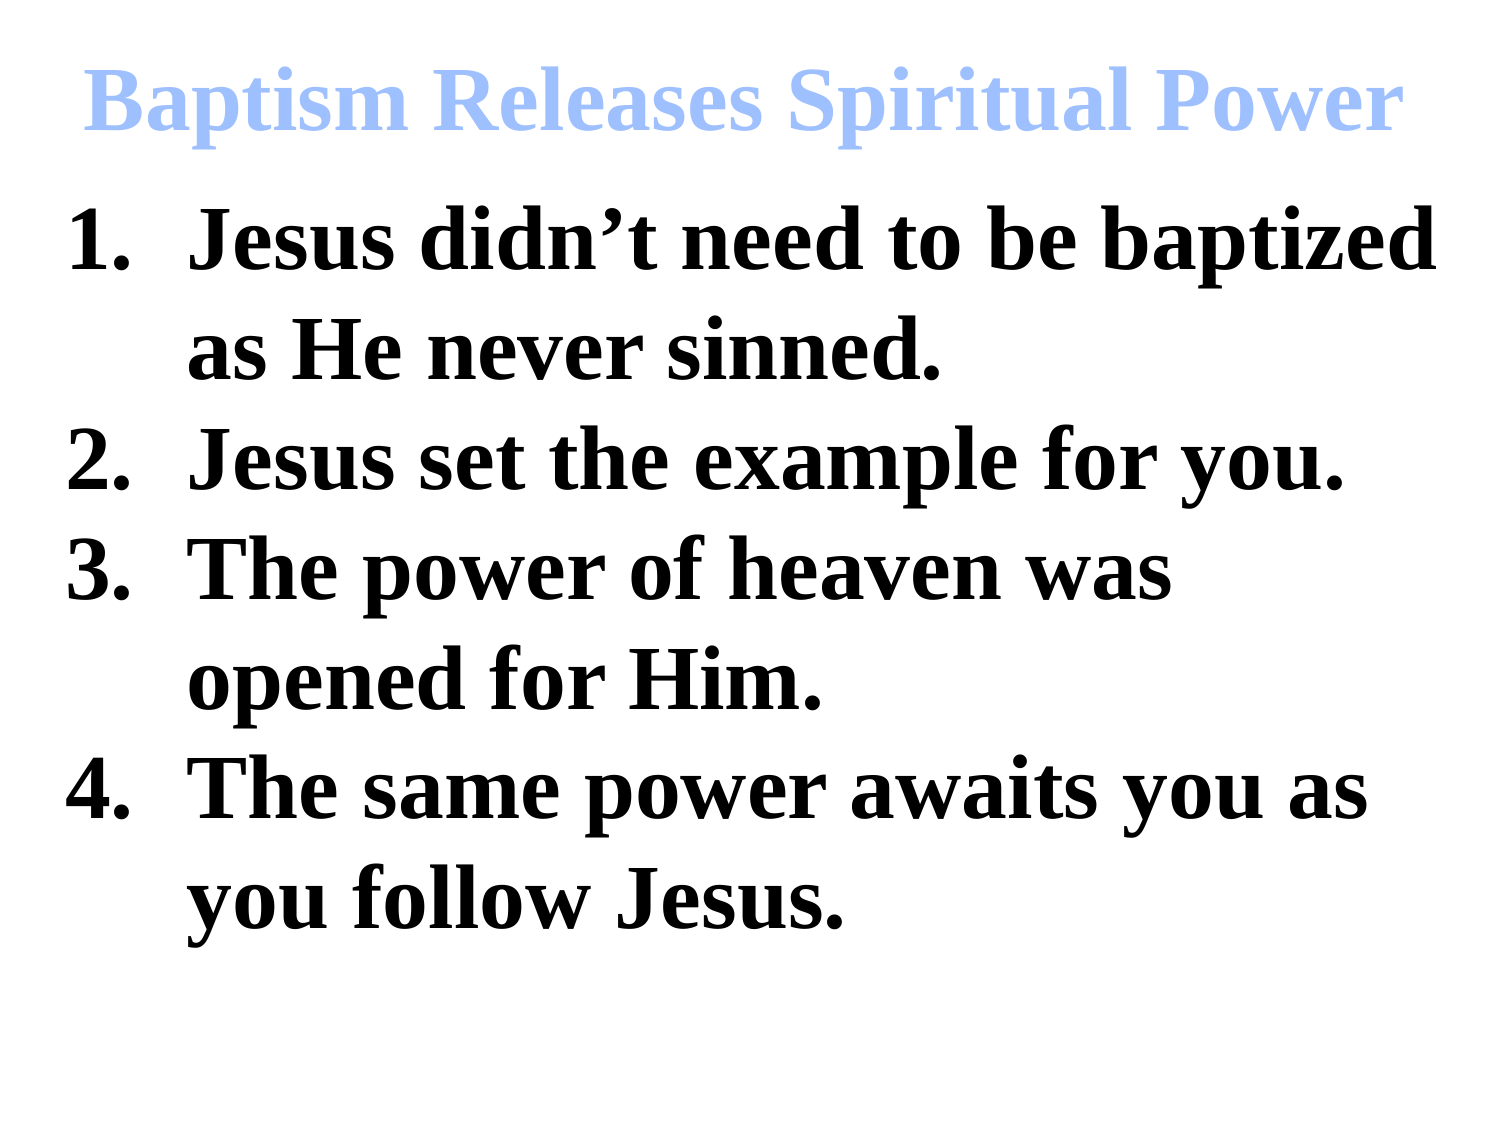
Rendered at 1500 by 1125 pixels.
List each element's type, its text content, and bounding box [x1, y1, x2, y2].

title Baptism Releases Spiritual Power [50, 0, 1463, 170]
list Jesus didn’t need to be baptized as He never sinned. Jesus set the example for you. The power of heaven was opened for Him. The same power awaits you as you follow Jesus. [50, 170, 1463, 963]
